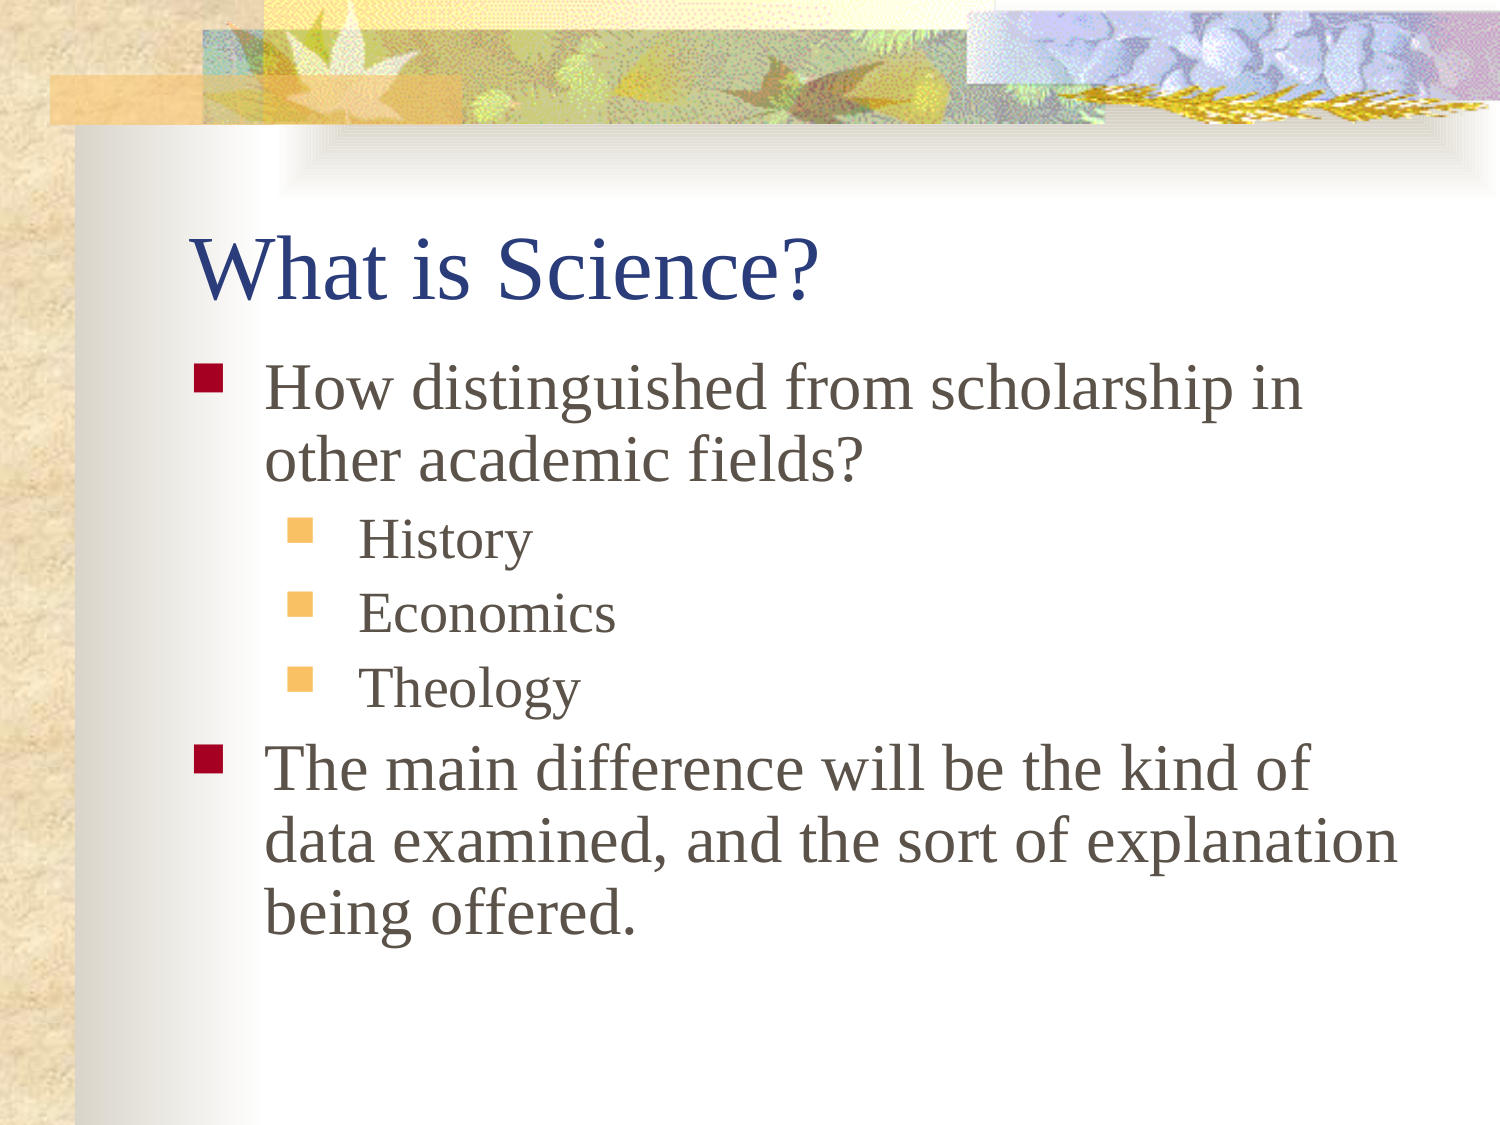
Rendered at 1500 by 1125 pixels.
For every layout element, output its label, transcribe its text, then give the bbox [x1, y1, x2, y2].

picture [0, 0, 1500, 1125]
list How distinguished from scholarship in other academic fields? History Economics Theology The main difference will be the kind of data examined, and the sort of explanation being offered. [174, 344, 1450, 1020]
title What is Science? [174, 137, 1450, 325]
